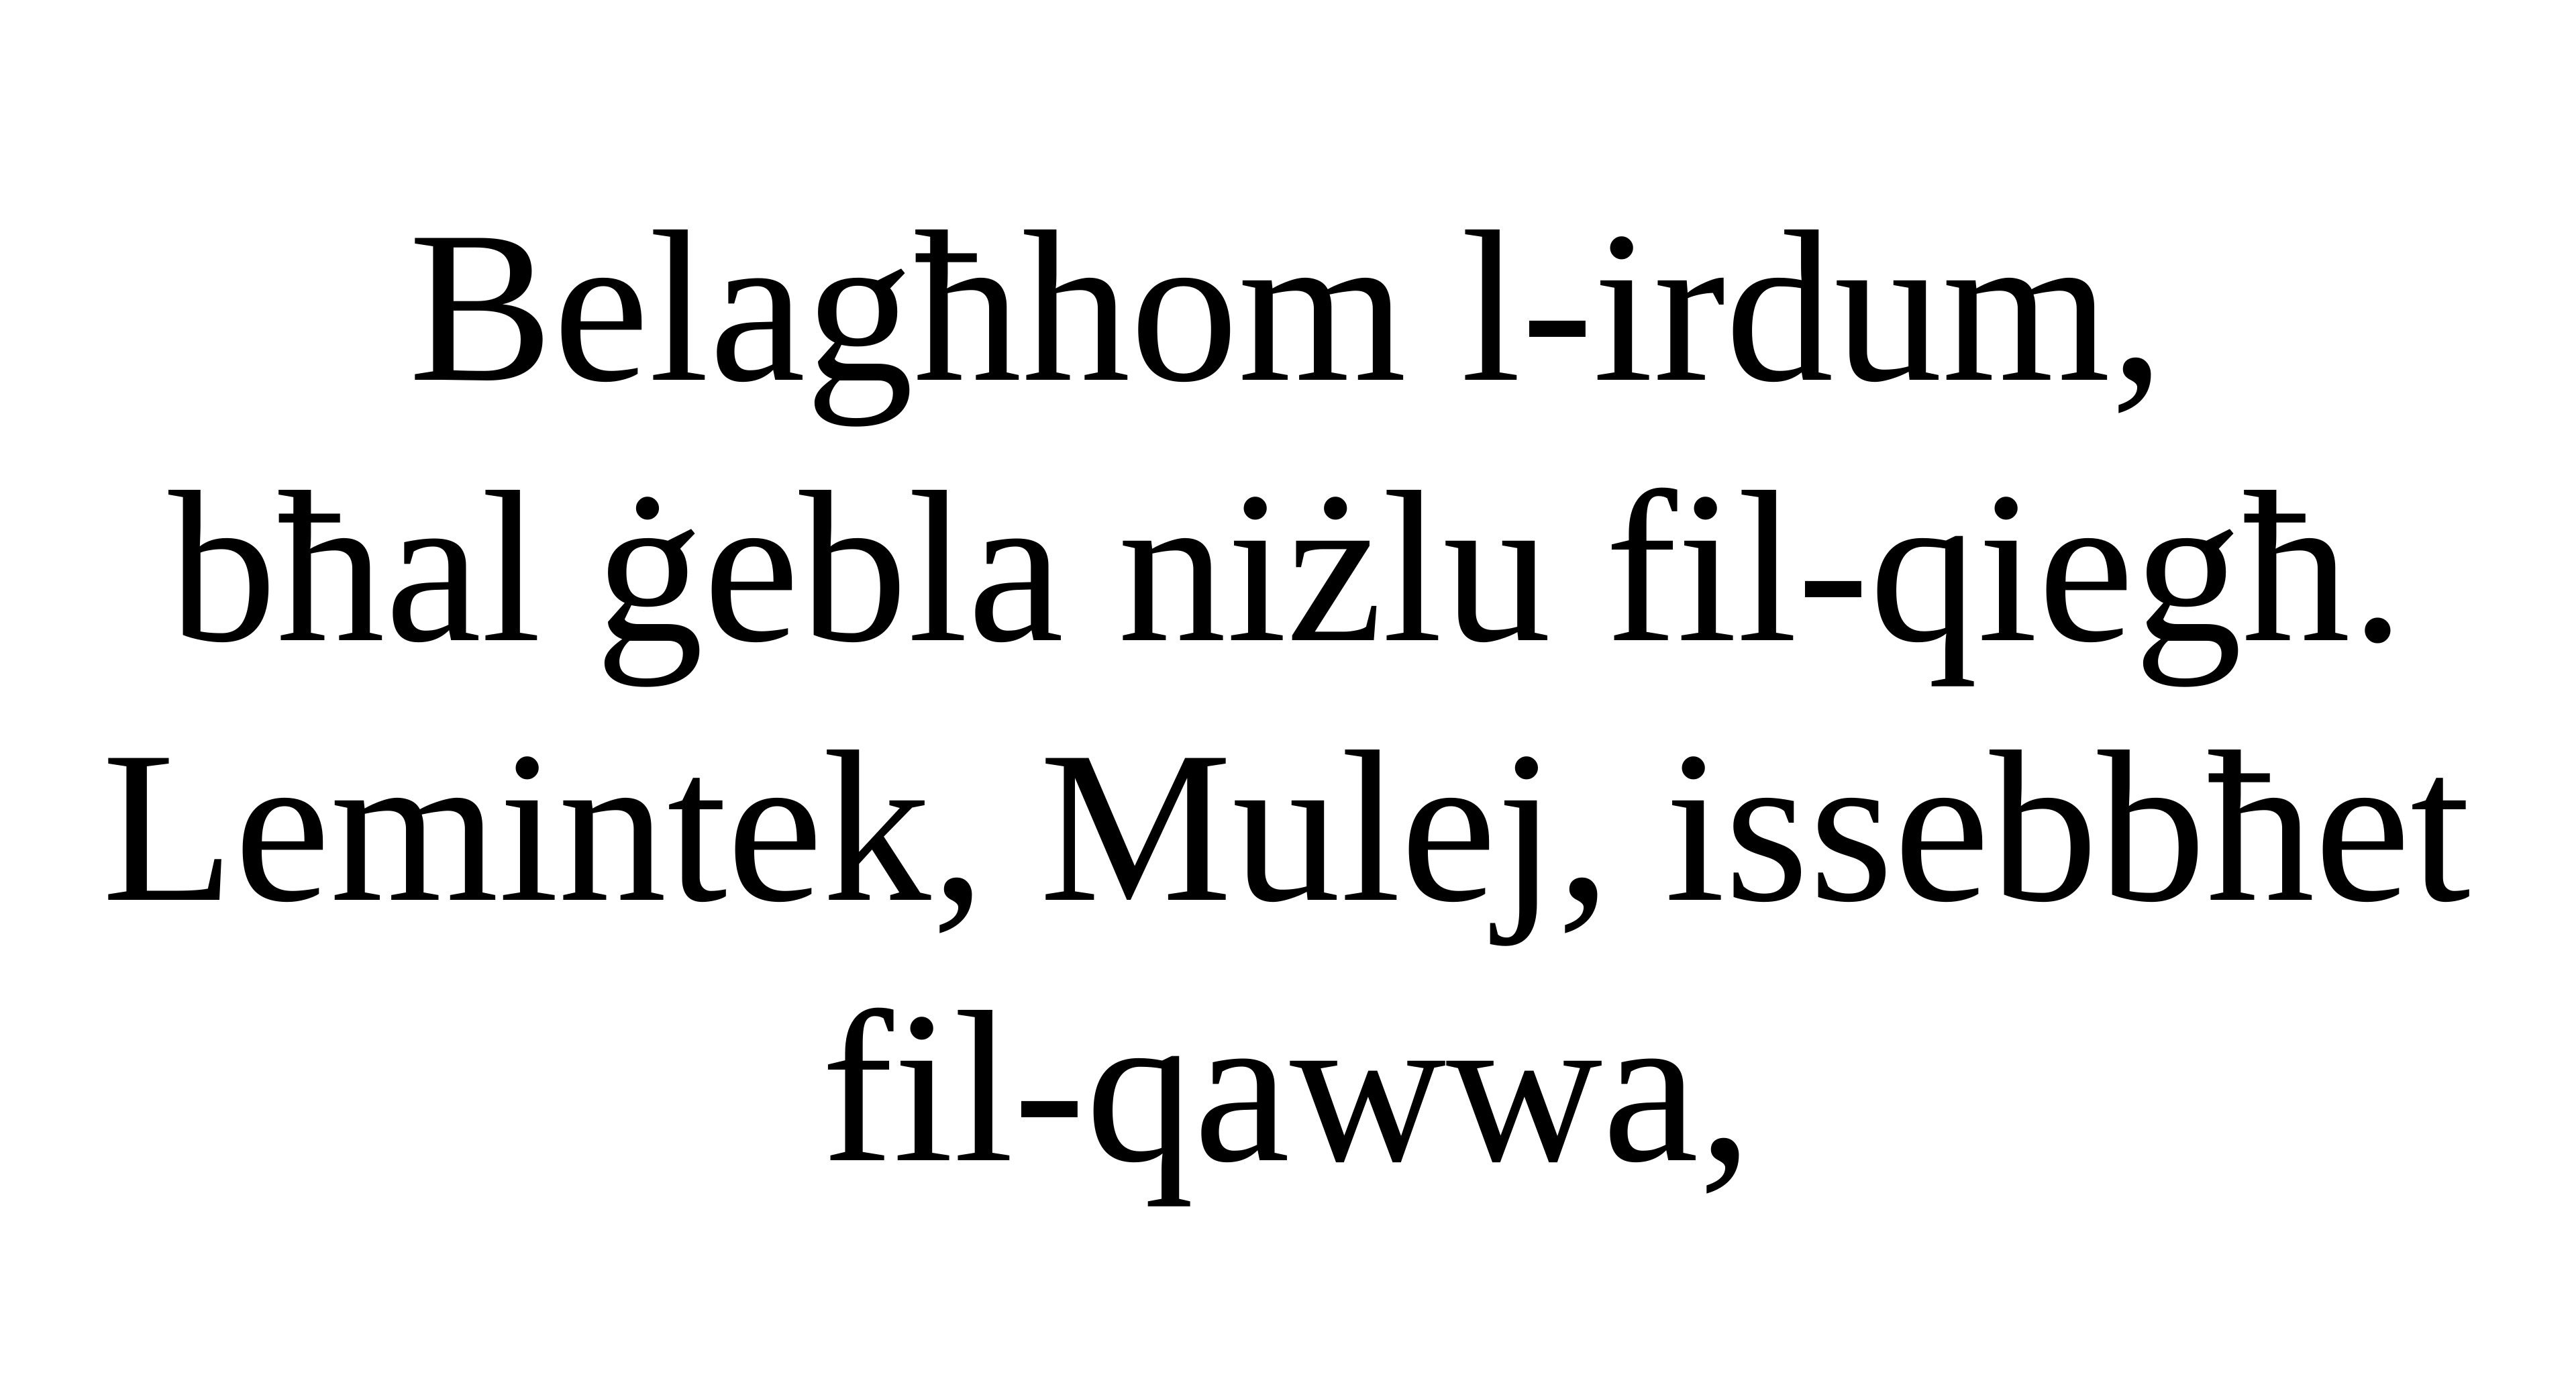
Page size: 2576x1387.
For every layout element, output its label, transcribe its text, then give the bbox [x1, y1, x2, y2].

list Belagħhom l-irdum, bħal ġebla niżlu fil-qiegħ. Lemintek, Mulej, issebbħet fil-qawwa, [64, 158, 2511, 1229]
